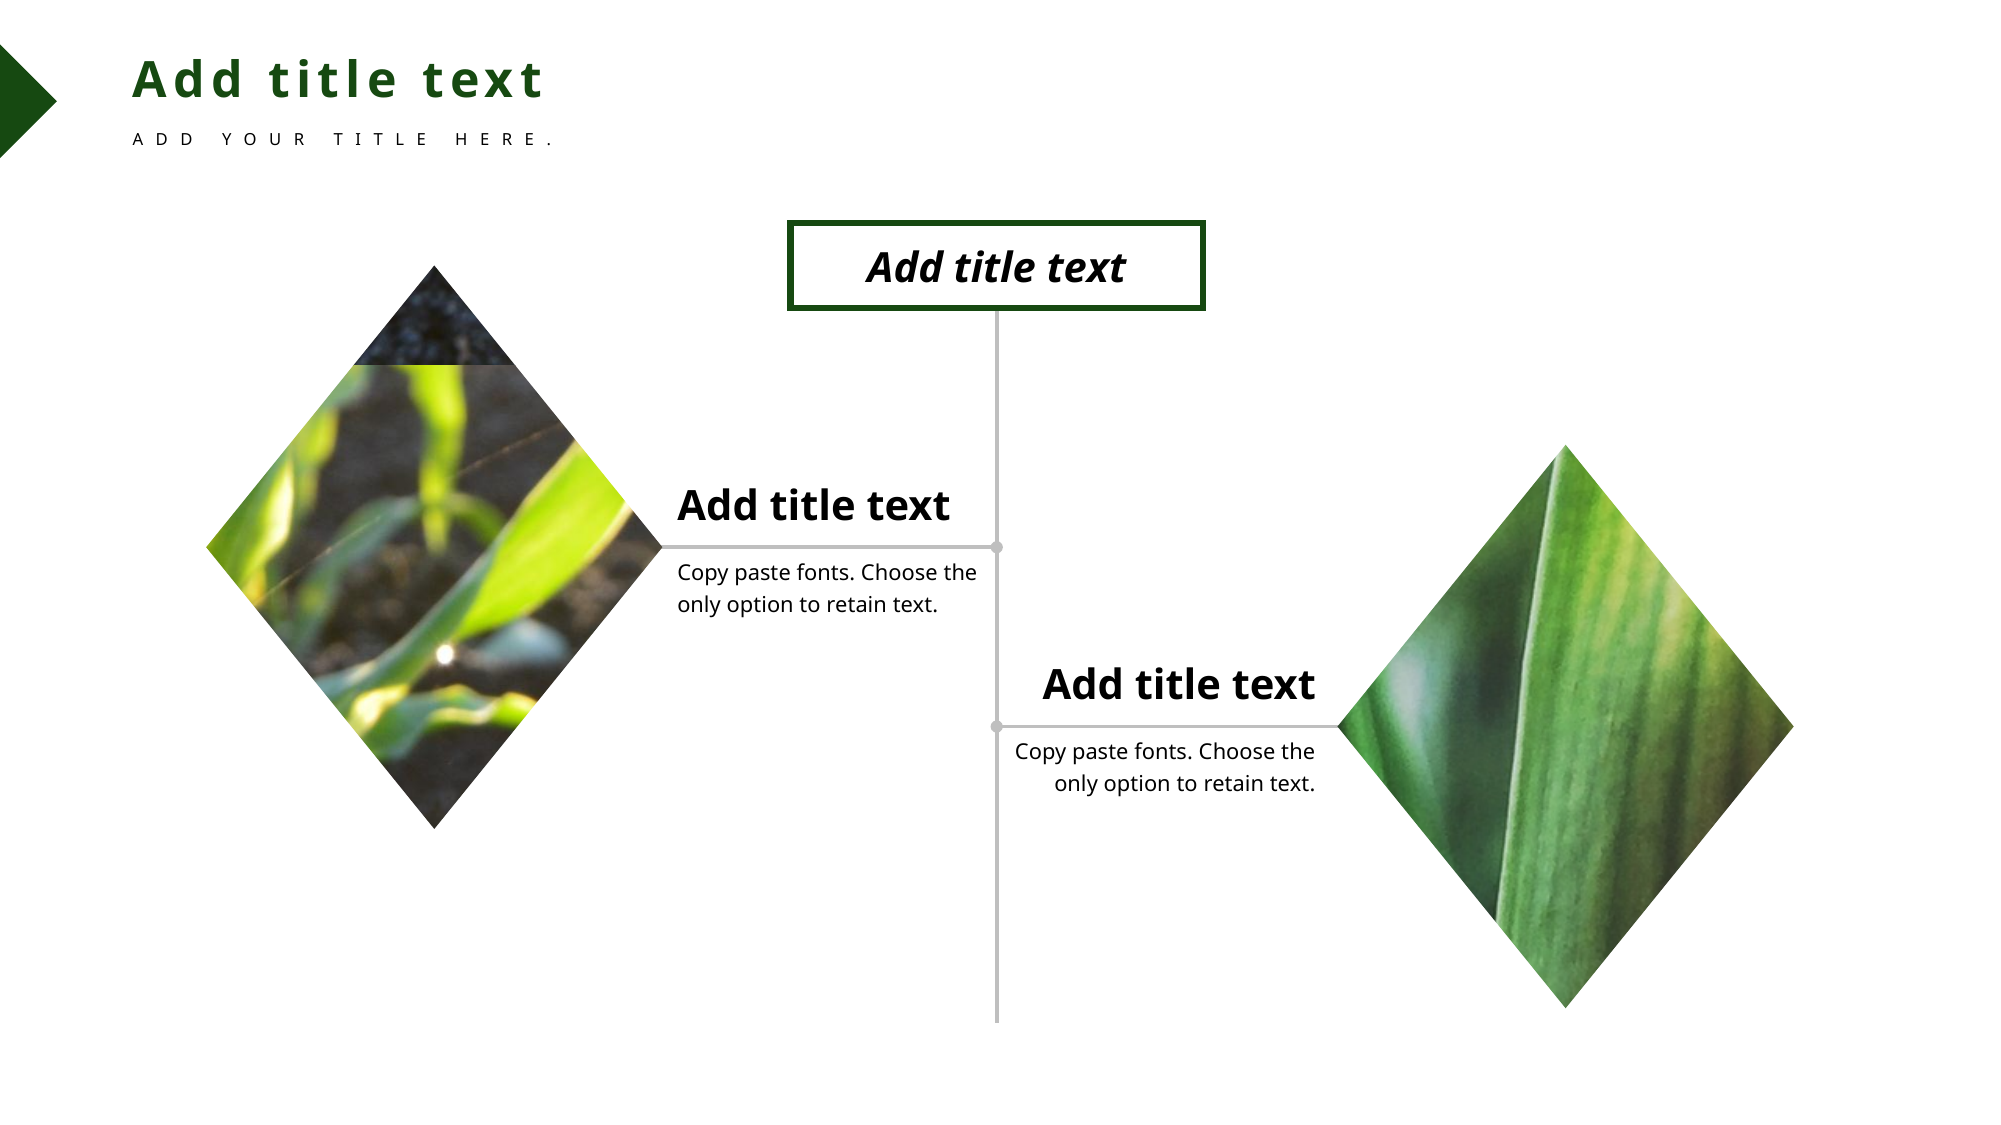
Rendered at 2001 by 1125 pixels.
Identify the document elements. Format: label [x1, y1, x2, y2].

text_box [206, 222, 1794, 1023]
text_box [0, 36, 649, 167]
